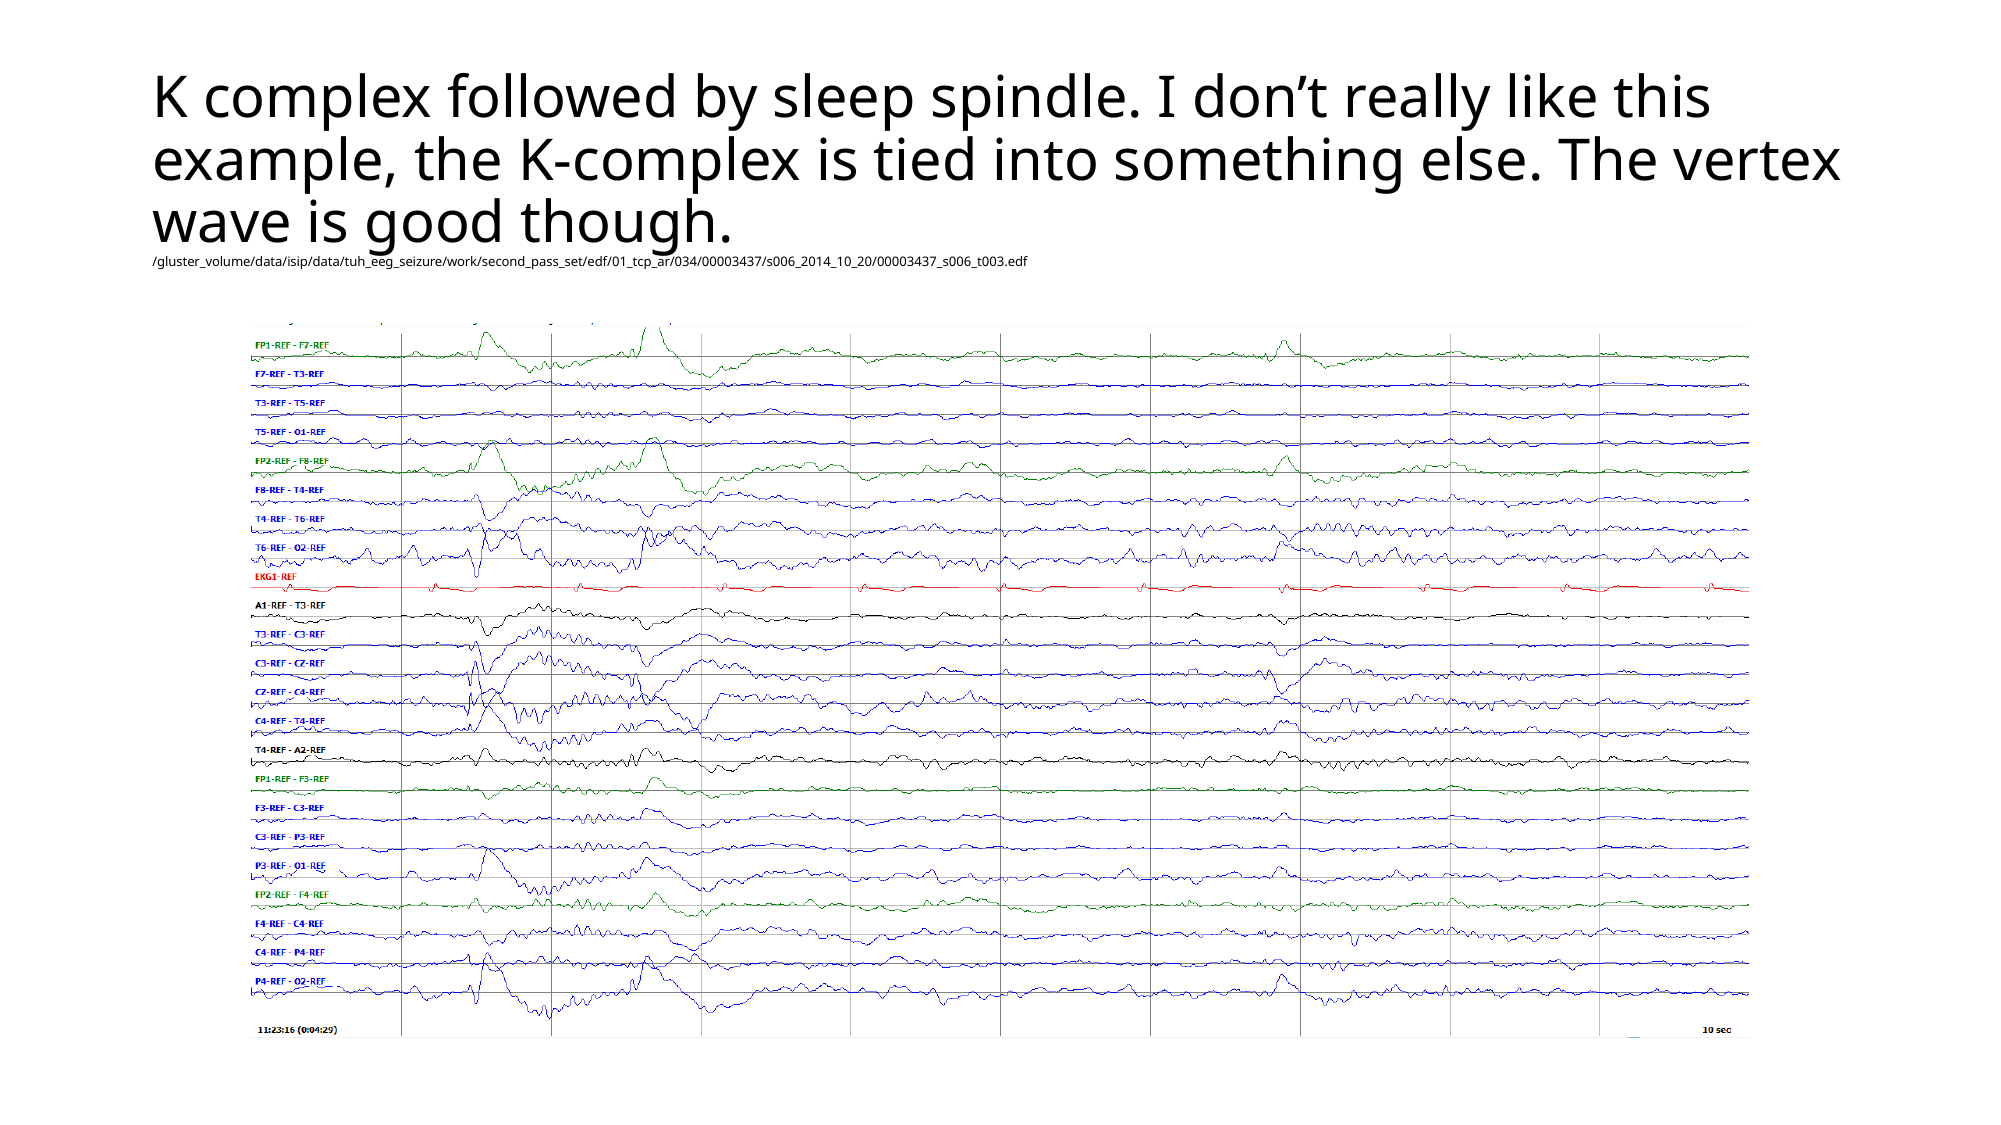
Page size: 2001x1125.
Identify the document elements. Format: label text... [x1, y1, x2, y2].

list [251, 323, 1749, 1038]
title K complex followed by sleep spindle. I don’t really like this example, the K-complex is tied into something else. The vertex wave is good though. /gluster_volume/data/isip/data/tuh_eeg_seizure/work/second_pass_set/edf/01_tcp_ar/034/00003437/s006_2014_10_20/00003437_s006_t003.edf [137, 59, 1863, 278]
